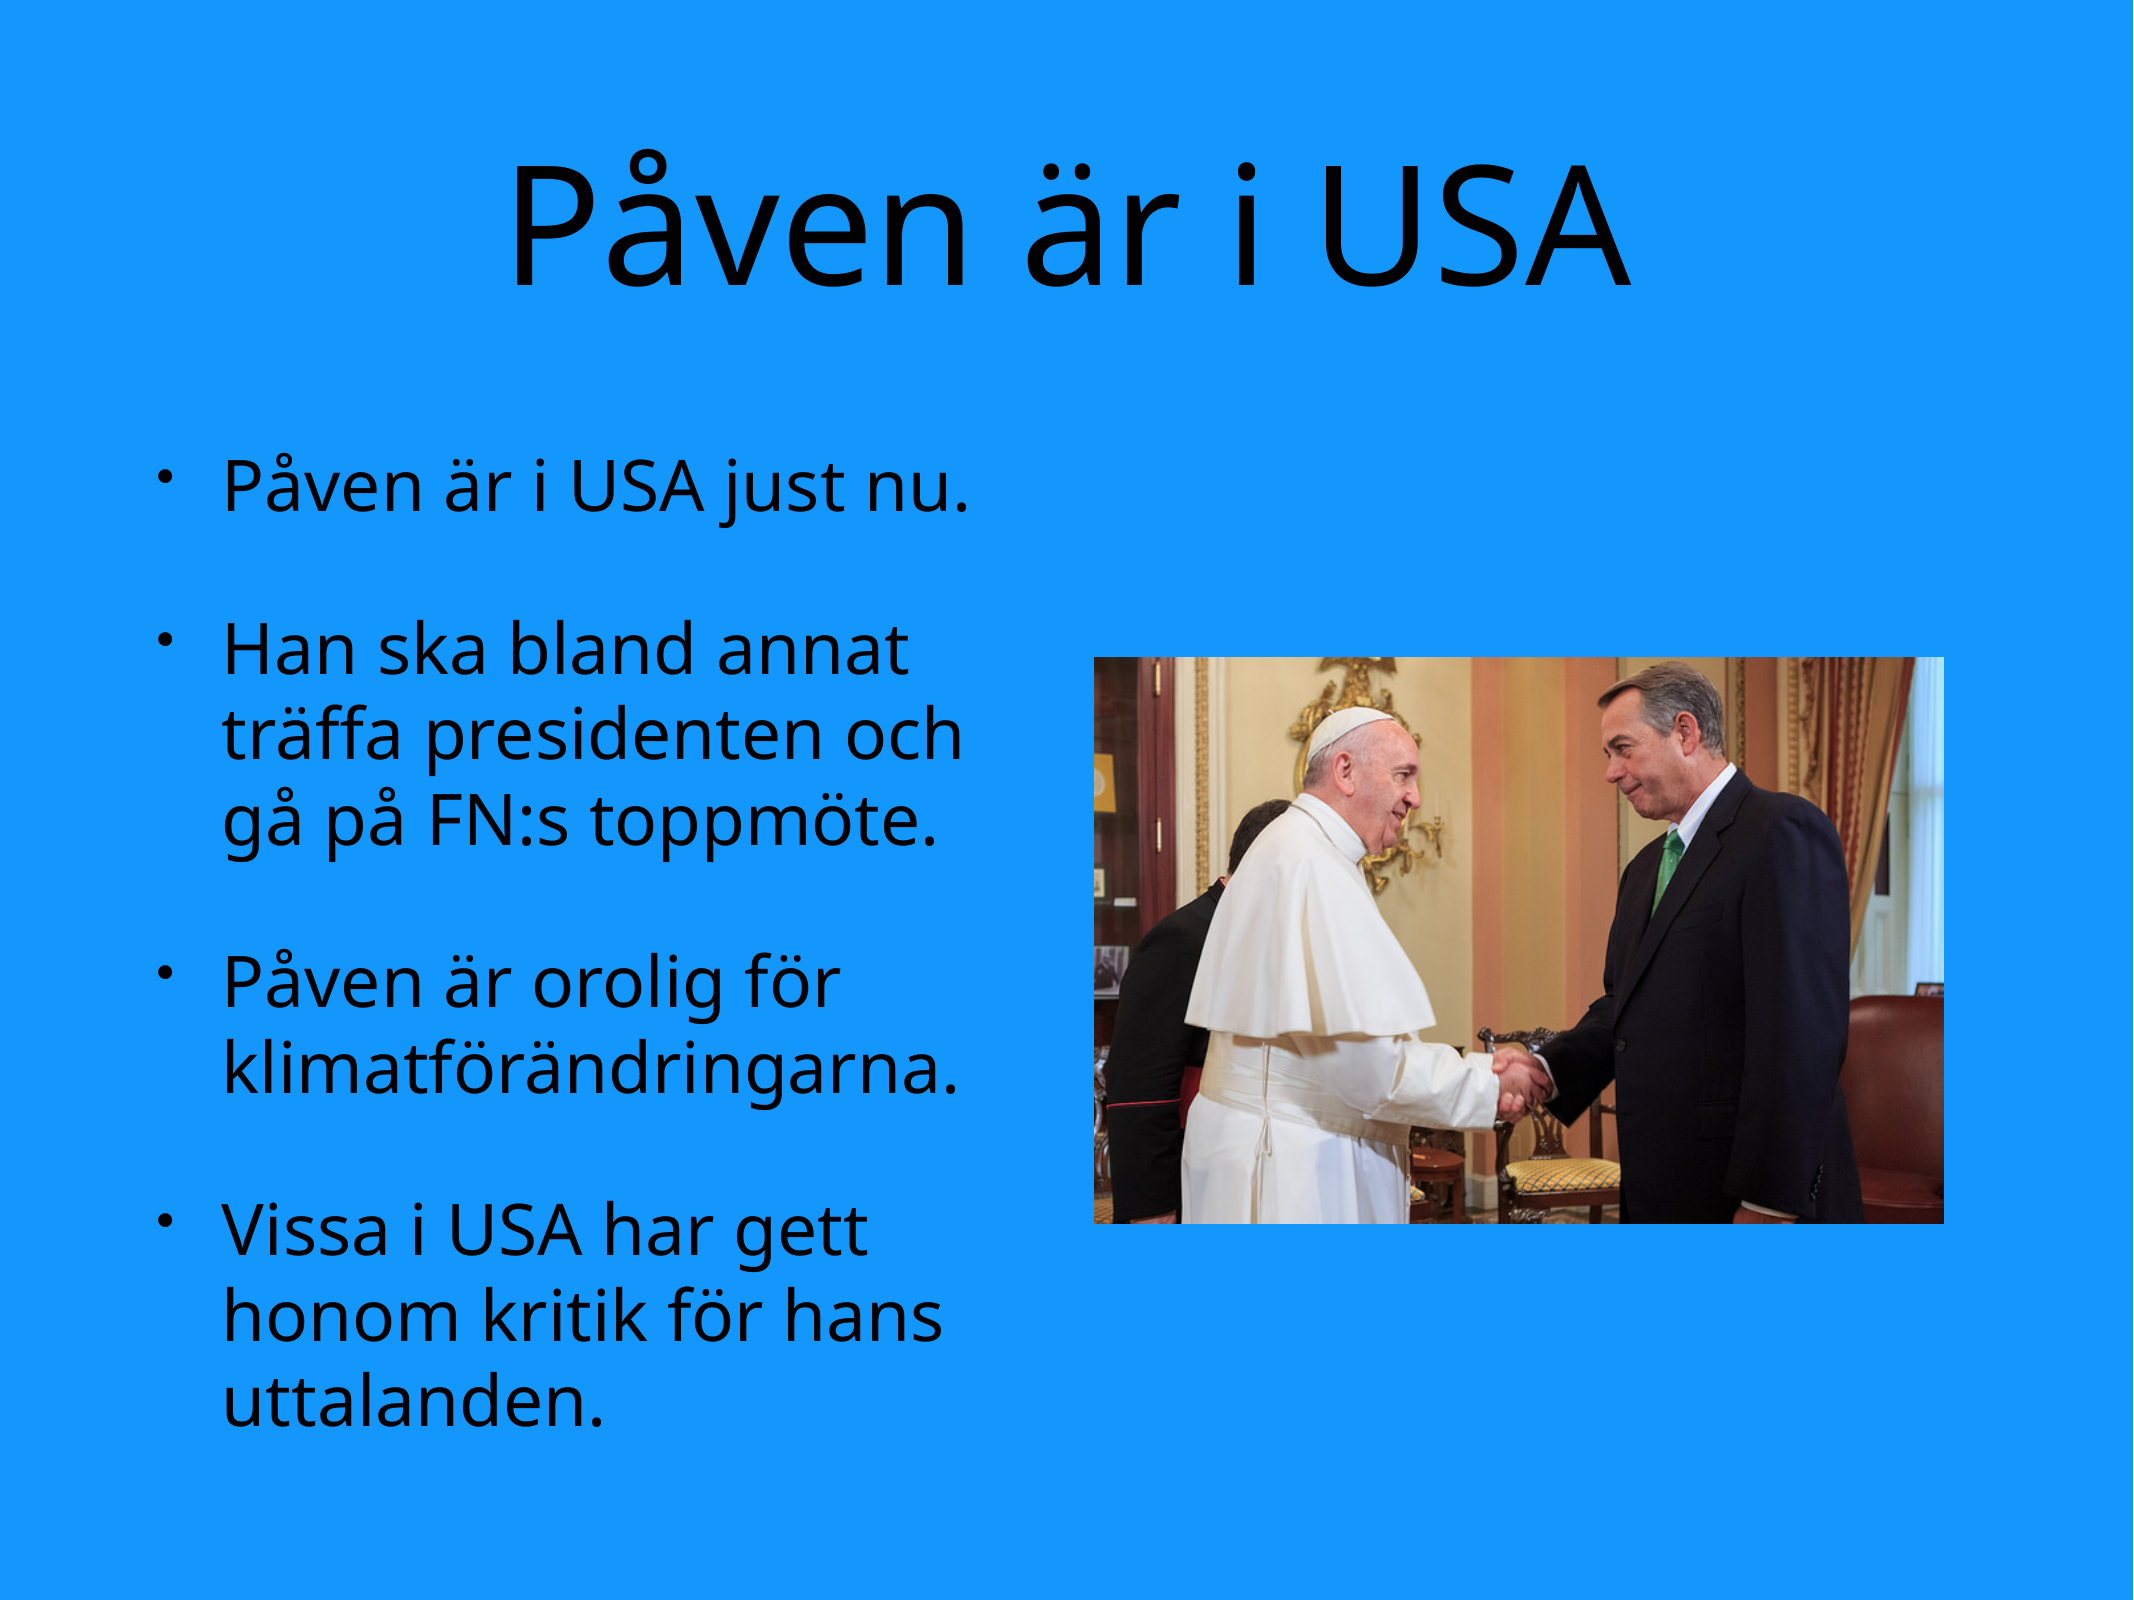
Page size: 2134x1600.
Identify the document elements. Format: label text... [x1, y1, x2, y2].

list Påven är i USA just nu. Han ska bland annat träffa presidenten och gå på FN:s toppmöte. Påven är orolig för klimatförändringarna. Vissa i USA har gett honom kritik för hans uttalanden. [155, 424, 1063, 1457]
picture [1094, 656, 1944, 1225]
title Påven är i USA [155, 41, 1978, 397]
